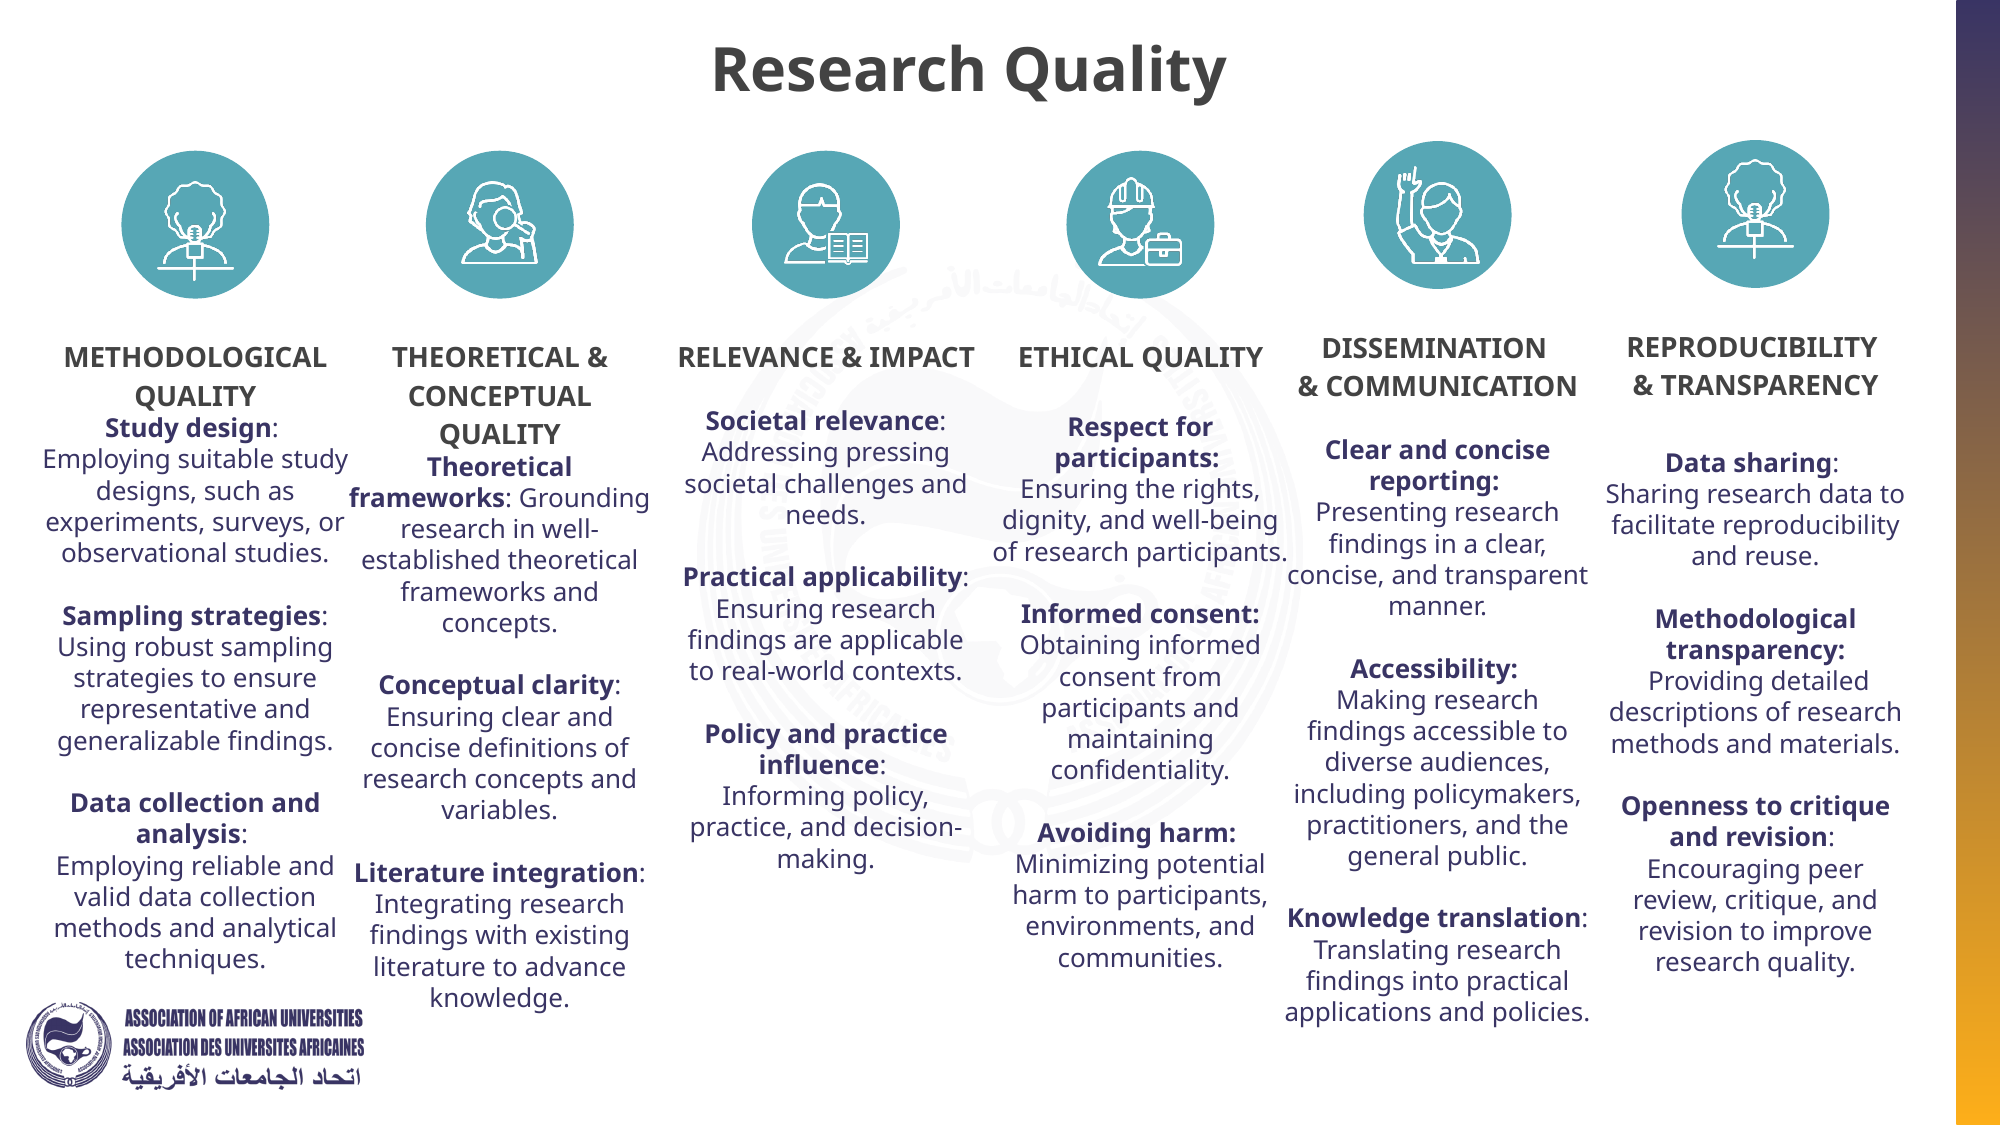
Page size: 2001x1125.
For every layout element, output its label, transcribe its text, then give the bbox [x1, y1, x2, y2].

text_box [674, 150, 967, 428]
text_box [1264, 141, 1611, 419]
picture [697, 428, 1303, 863]
picture [781, 856, 787, 863]
picture [856, 856, 864, 863]
picture [789, 856, 796, 863]
text_box Research Quality [0, 10, 1969, 124]
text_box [326, 150, 674, 428]
picture [697, 824, 701, 834]
picture [1717, 159, 1794, 259]
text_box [967, 150, 1314, 428]
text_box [1582, 139, 1929, 417]
picture [841, 856, 848, 863]
picture [26, 1002, 364, 1090]
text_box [13, 150, 326, 428]
picture [700, 481, 708, 491]
